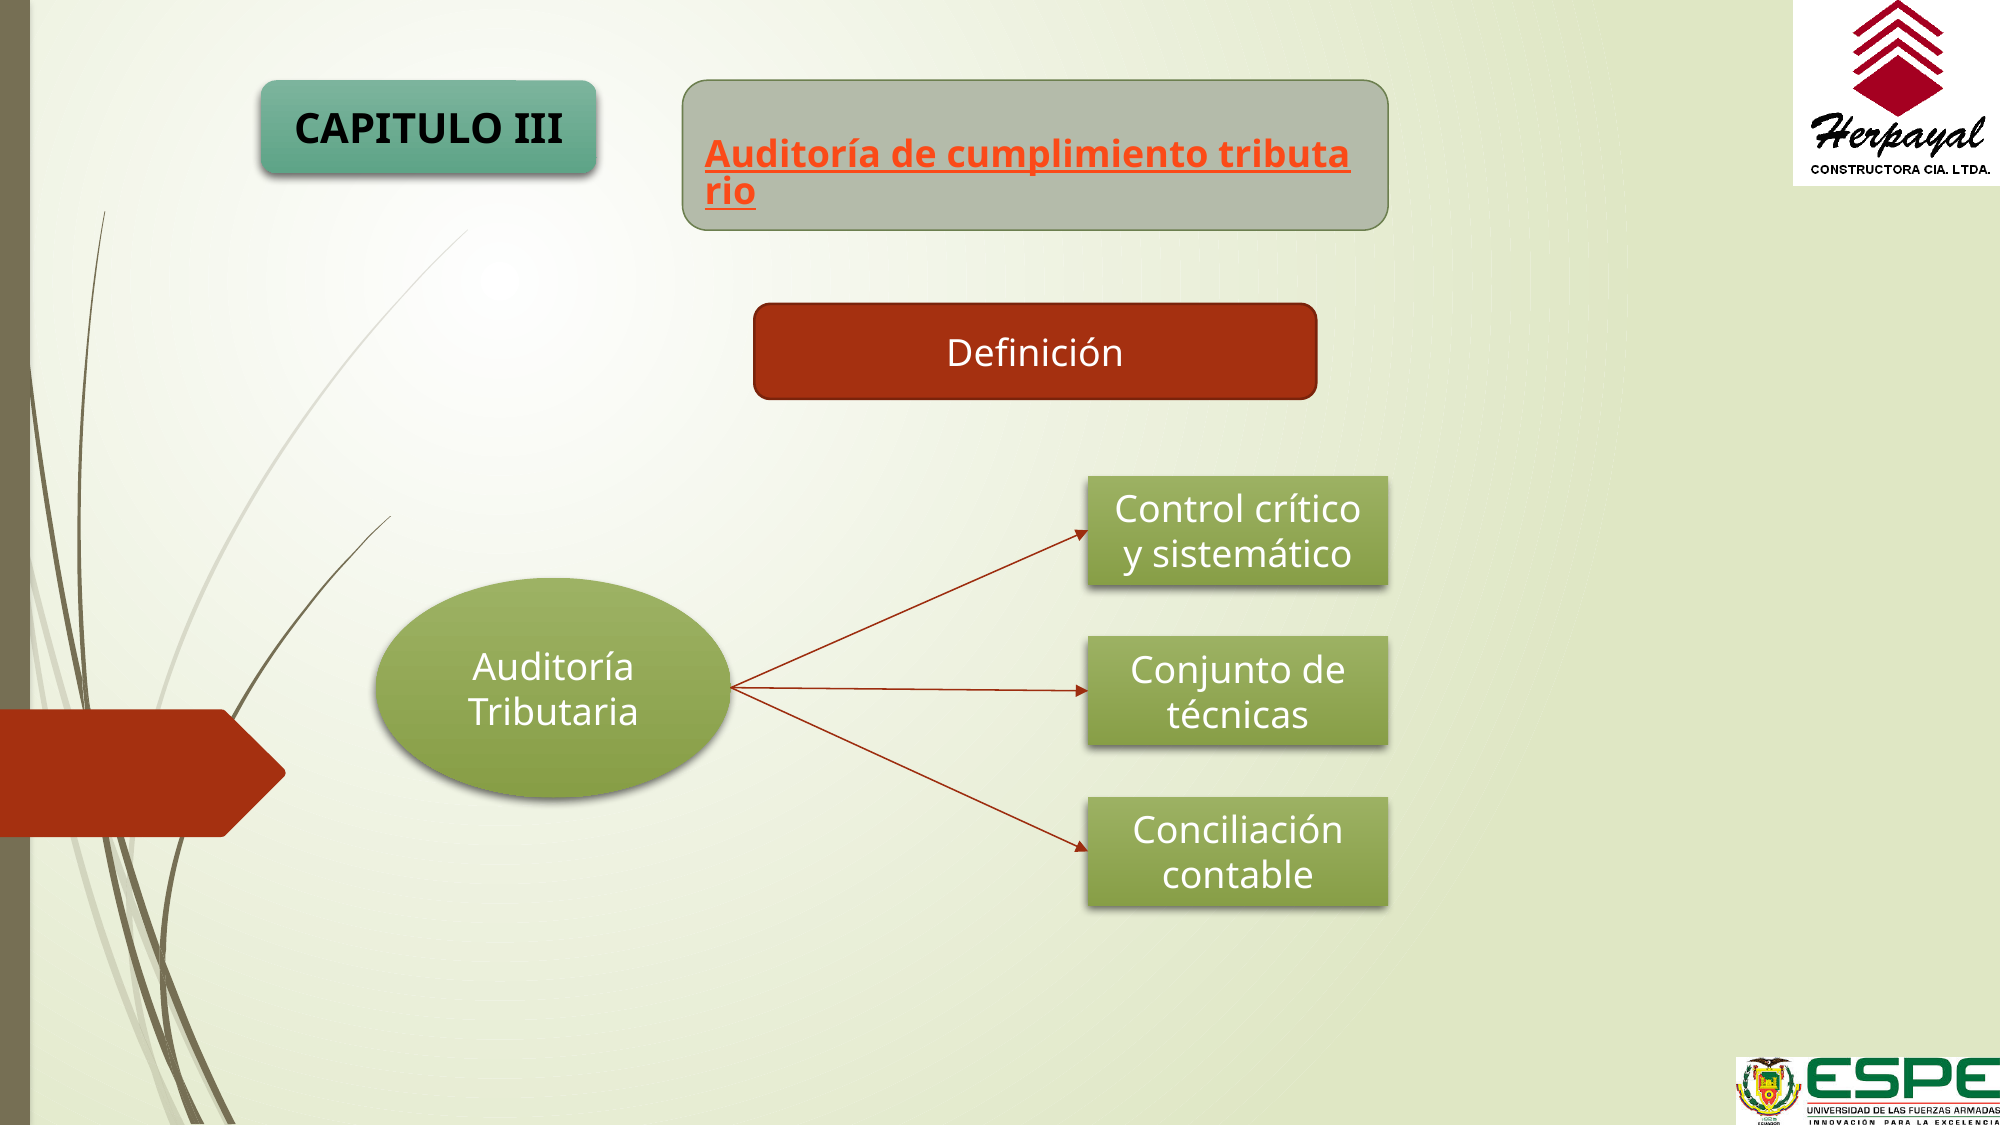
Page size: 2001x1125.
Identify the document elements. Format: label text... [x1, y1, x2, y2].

picture [1736, 1056, 2000, 1125]
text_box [730, 687, 1089, 852]
picture [1793, 0, 2000, 186]
text_box Conciliación contable [1088, 797, 1389, 906]
text_box Definición [753, 302, 1318, 401]
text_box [730, 529, 1089, 687]
text_box Auditoría Tributaria [376, 577, 725, 798]
text_box Control crítico y sistemático [1088, 476, 1389, 585]
text_box CAPITULO III [260, 80, 597, 173]
text_box Conjunto de técnicas [1092, 636, 1389, 745]
text_box Auditoría de cumplimiento tributario [681, 79, 1389, 231]
